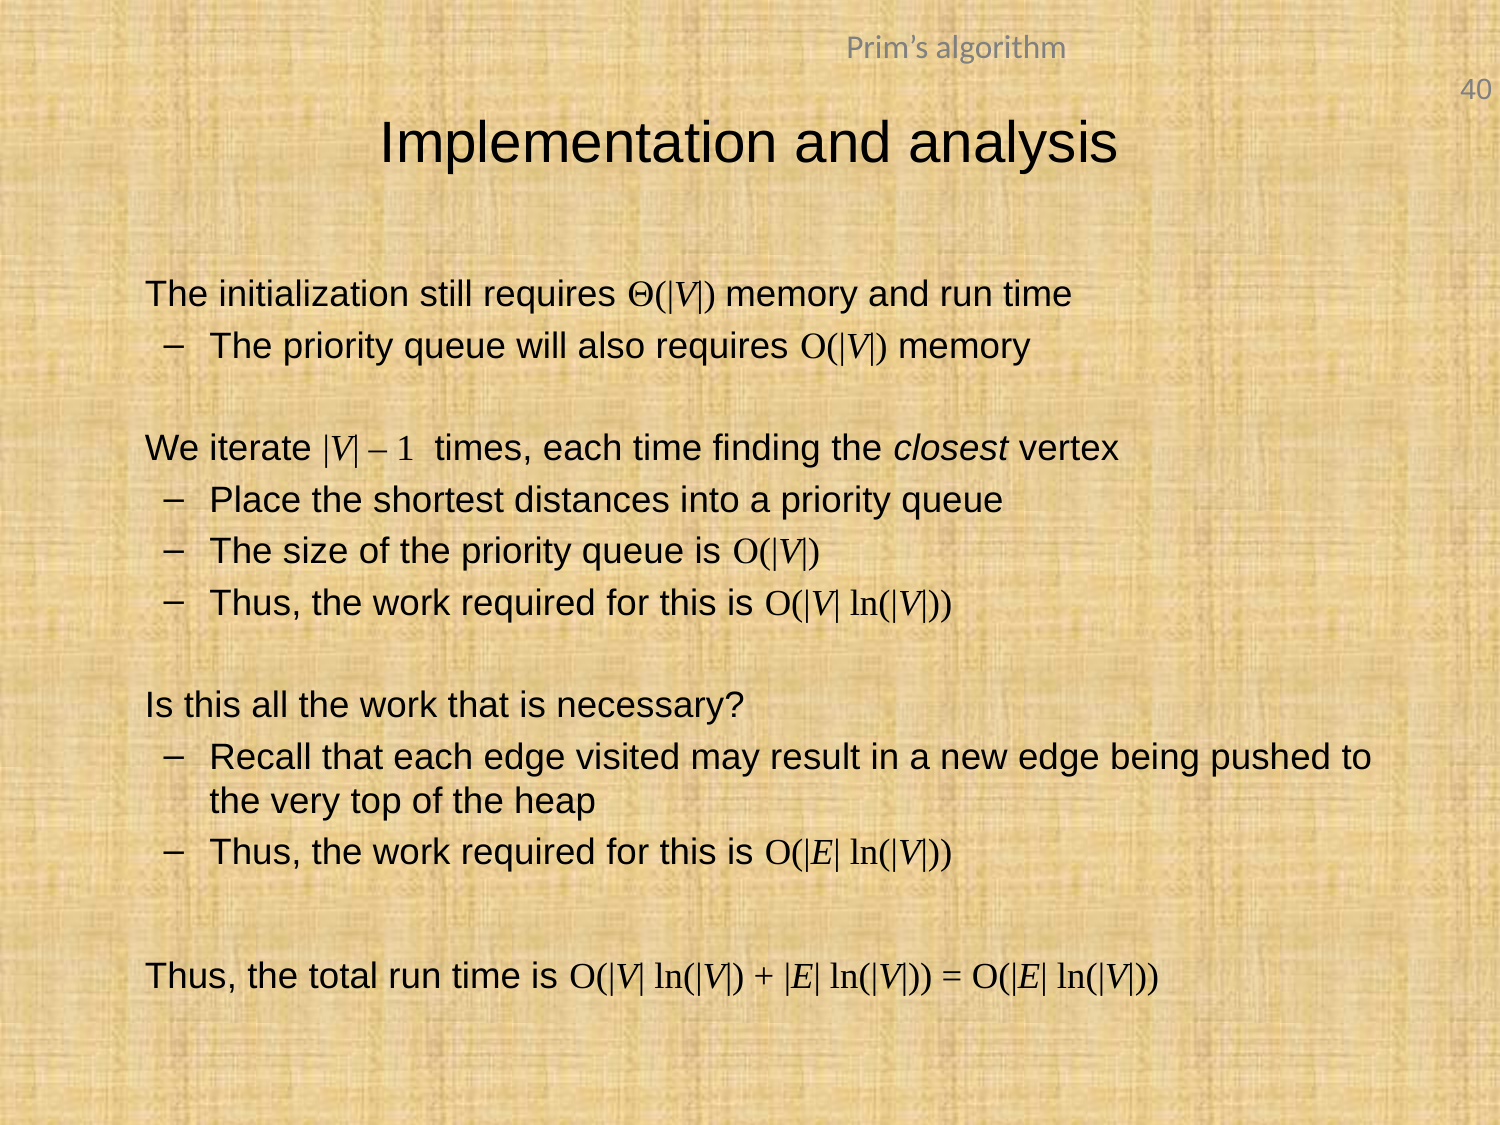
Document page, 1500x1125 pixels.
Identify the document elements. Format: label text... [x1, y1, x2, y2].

title Implementation and analysis [74, 44, 1426, 233]
list The initialization still requires Q(|V|) memory and run time The priority queue will also requires O(|V|) memory We iterate |V| – 1 times, each time finding the closest vertex Place the shortest distances into a priority queue The size of the priority queue is O(|V|) Thus, the work required for this is O(|V| ln(|V|)) Is this all the work that is necessary? Recall that each edge visited may result in a new edge being pushed to the very top of the heap Thus, the work required for this is O(|E| ln(|V|)) Thus, the total run time is O(|V| ln(|V|) + |E| ln(|V|)) = O(|E| ln(|V|)) [74, 262, 1426, 1006]
picture [0, 0, 1500, 1125]
